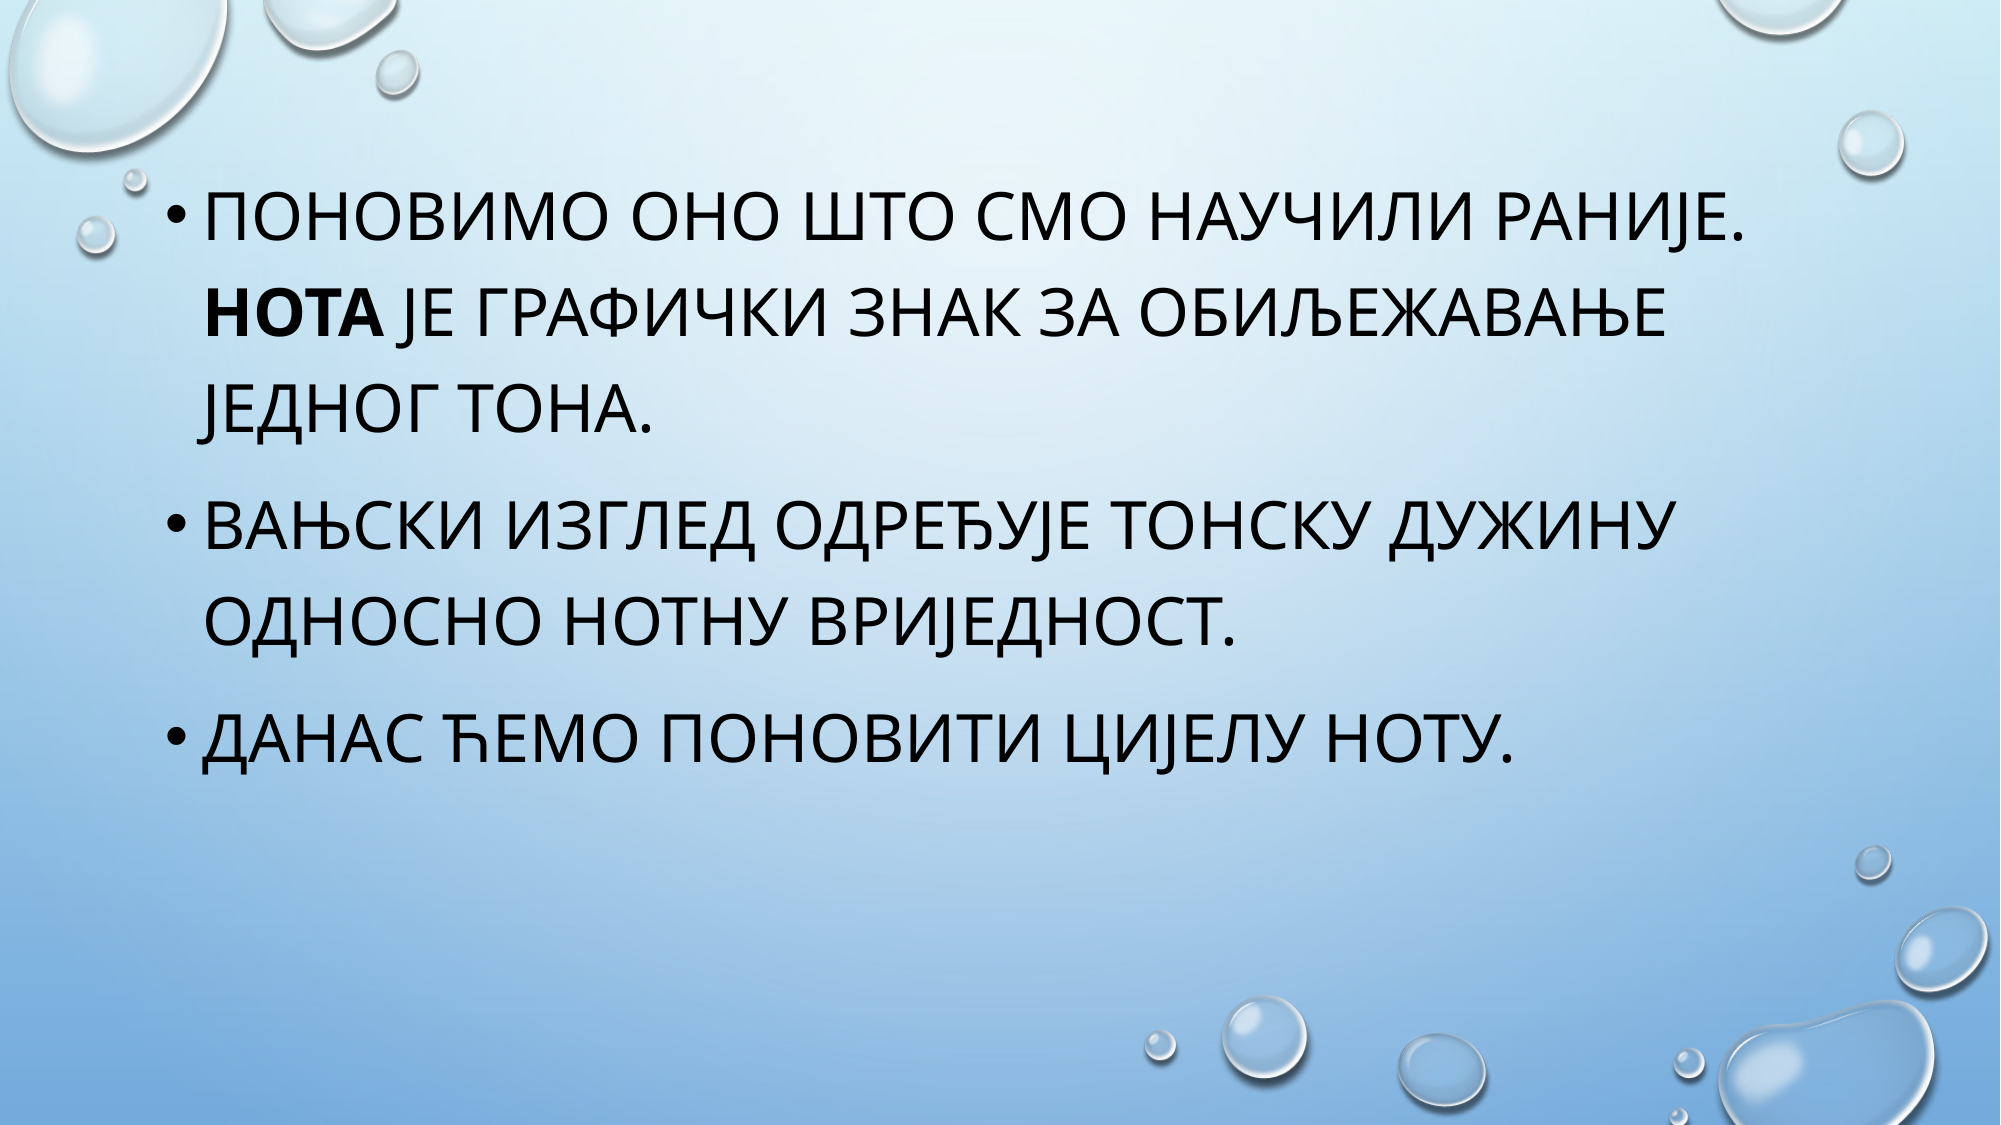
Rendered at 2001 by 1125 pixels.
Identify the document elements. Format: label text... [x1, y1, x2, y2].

picture [0, 0, 2000, 1125]
list поновимо оно што смо научили раније. Нота је графички знак за обиљежавање једног тона. Вањски изглед одређује тонску дужину односно нотну вриједност. Данас ћемо поновити цијелу ноту. [149, 149, 1850, 950]
